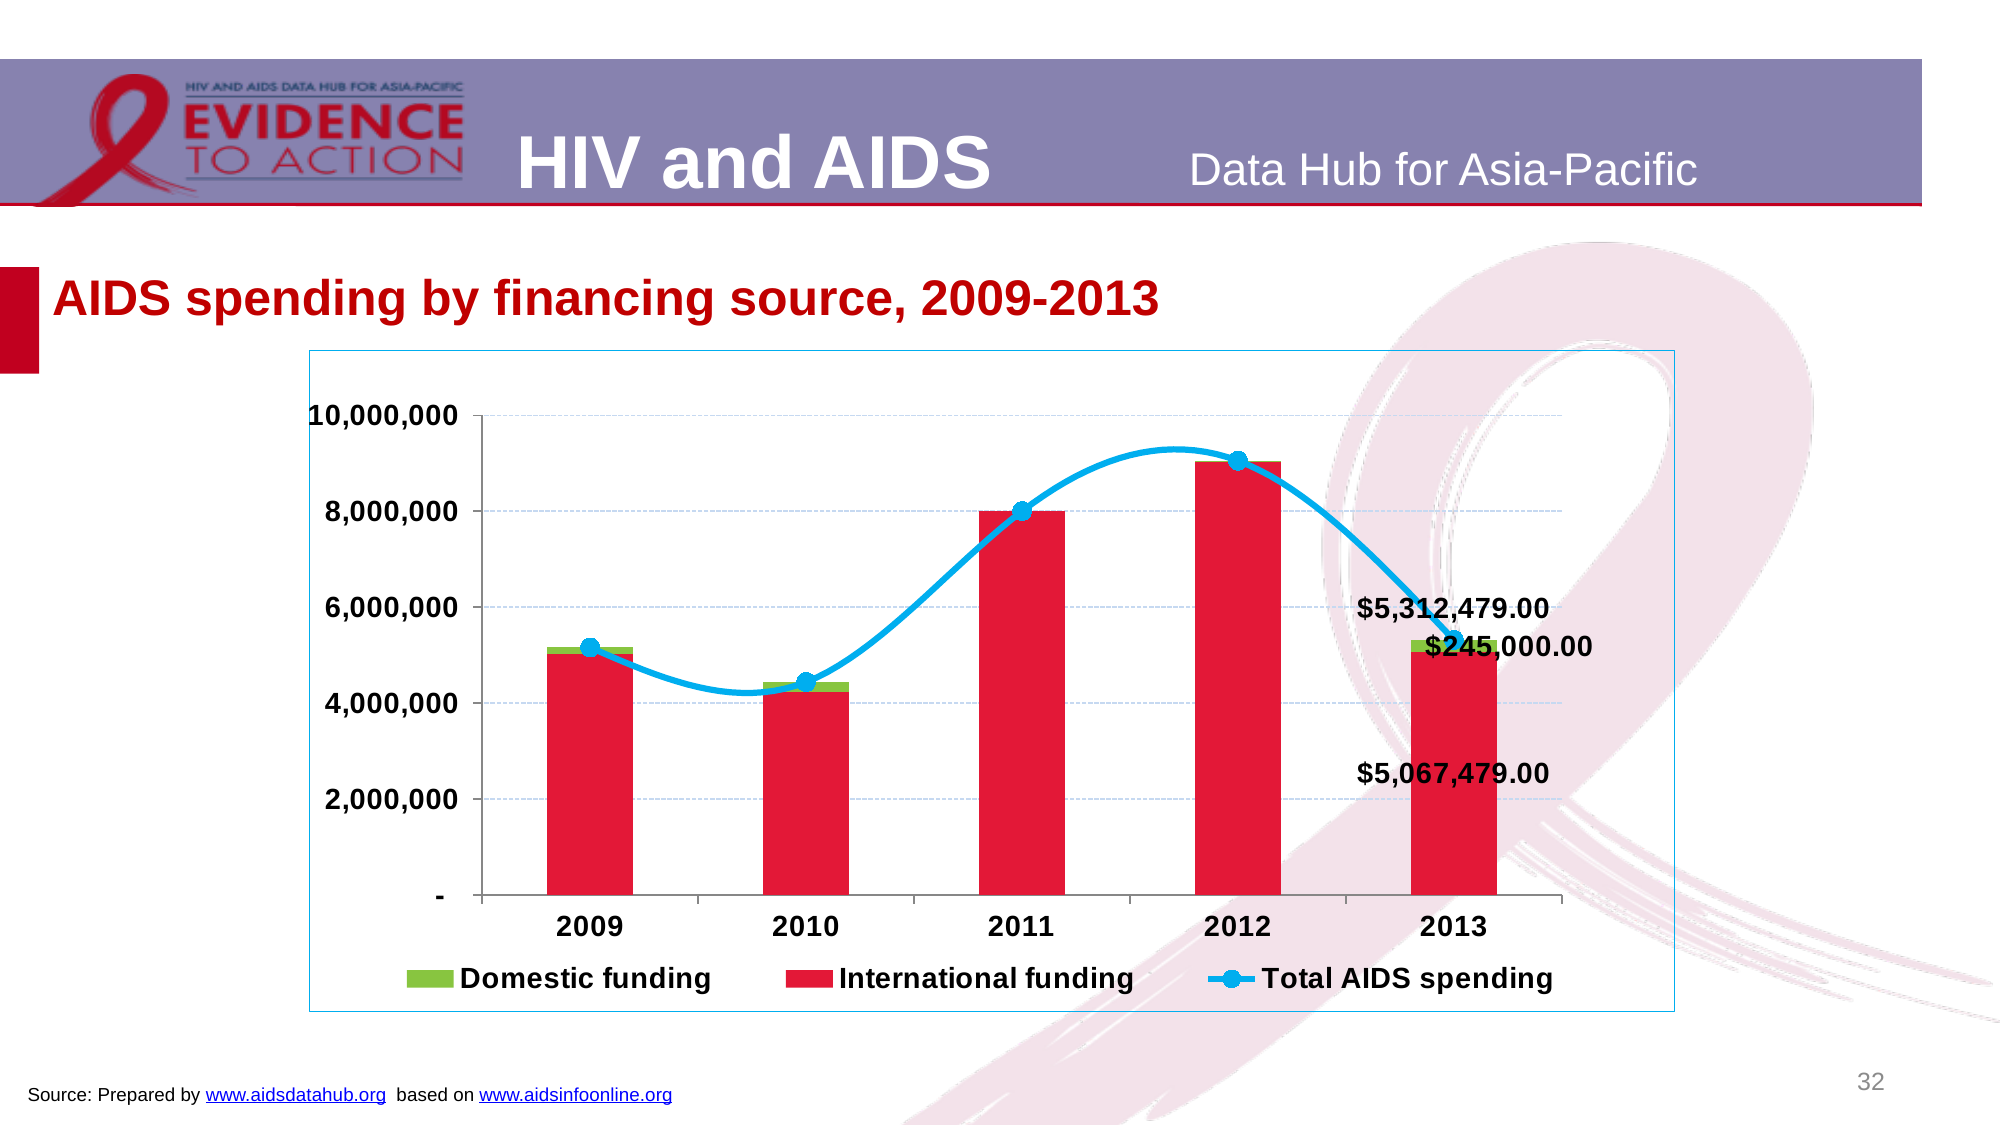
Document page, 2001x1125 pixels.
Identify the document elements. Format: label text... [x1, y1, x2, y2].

picture [706, 181, 2000, 1125]
title AIDS spending by financing source, 2009-2013 [37, 257, 1875, 341]
chart [299, 349, 1676, 1013]
slide_number 32 [1781, 1042, 1900, 1103]
text_box Source: Prepared by www.aidsdatahub.org based on www.aidsinfoonline.org [12, 1074, 1260, 1116]
picture [11, 74, 469, 207]
